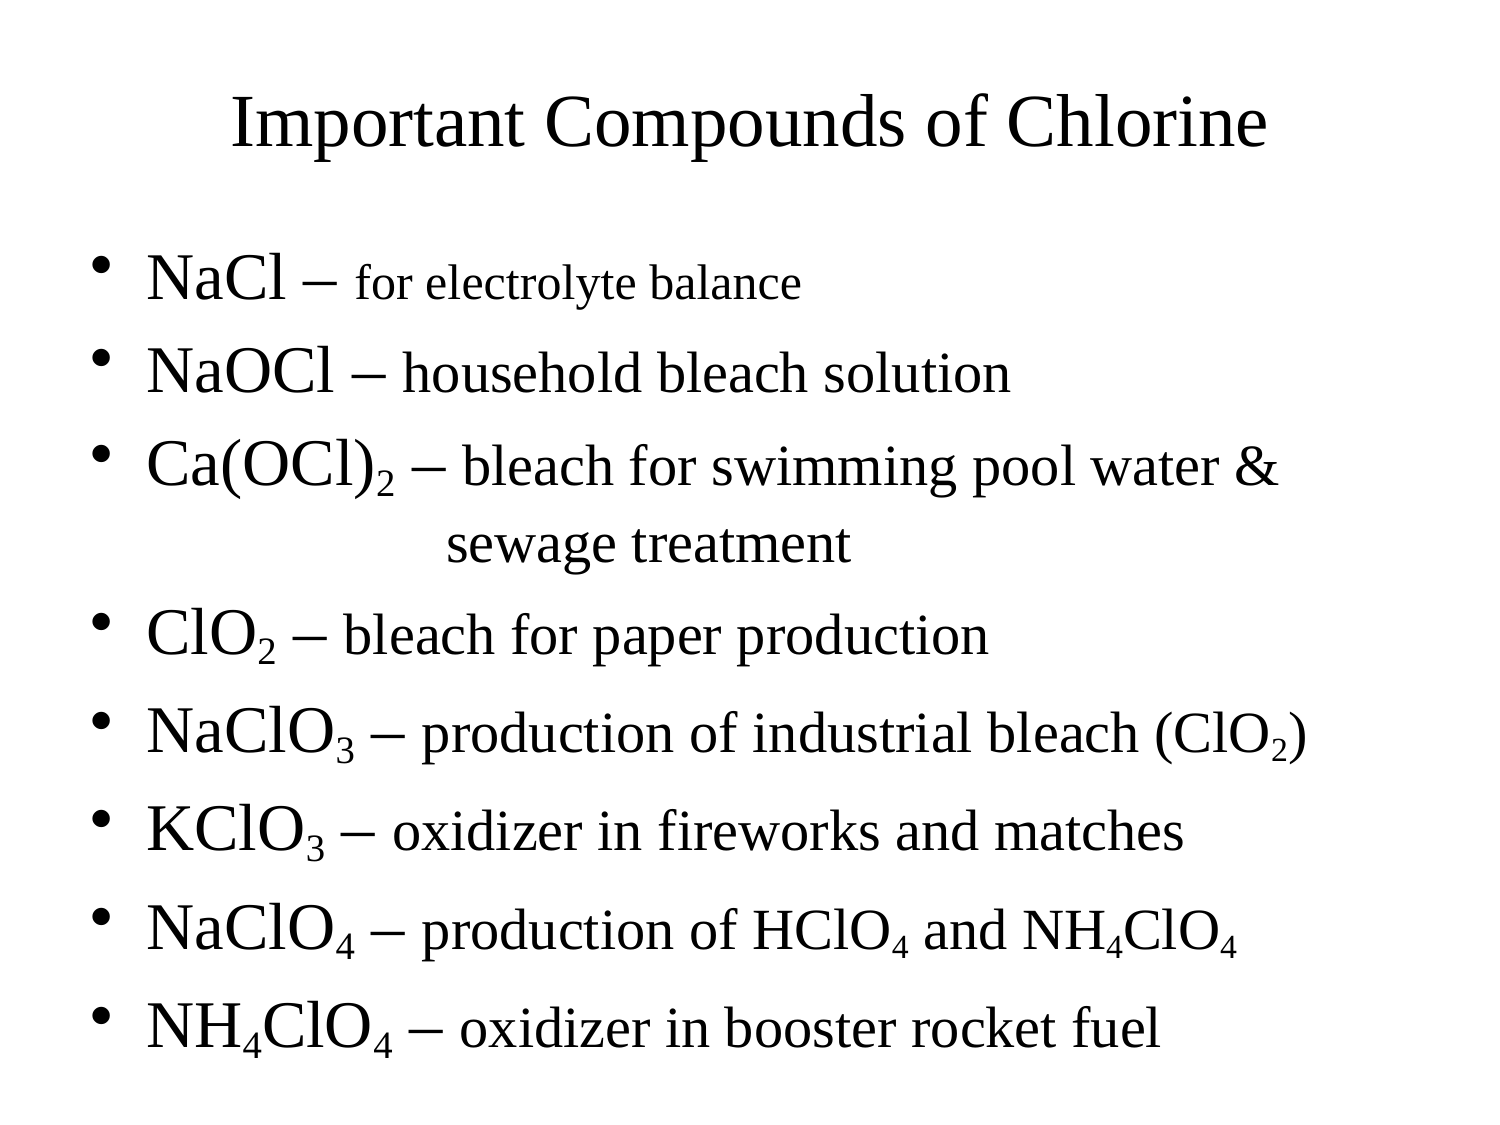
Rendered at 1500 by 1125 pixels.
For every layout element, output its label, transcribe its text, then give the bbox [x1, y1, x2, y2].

title Important Compounds of Chlorine [75, 45, 1425, 188]
list NaCl – for electrolyte balance NaOCl – household bleach solution Ca(OCl)2 – bleach for swimming pool water & sewage treatment ClO2 – bleach for paper production NaClO3 – production of industrial bleach (ClO2) KClO3 – oxidizer in fireworks and matches NaClO4 – production of HClO4 and NH4ClO4 NH4ClO4 – oxidizer in booster rocket fuel [75, 224, 1425, 1063]
